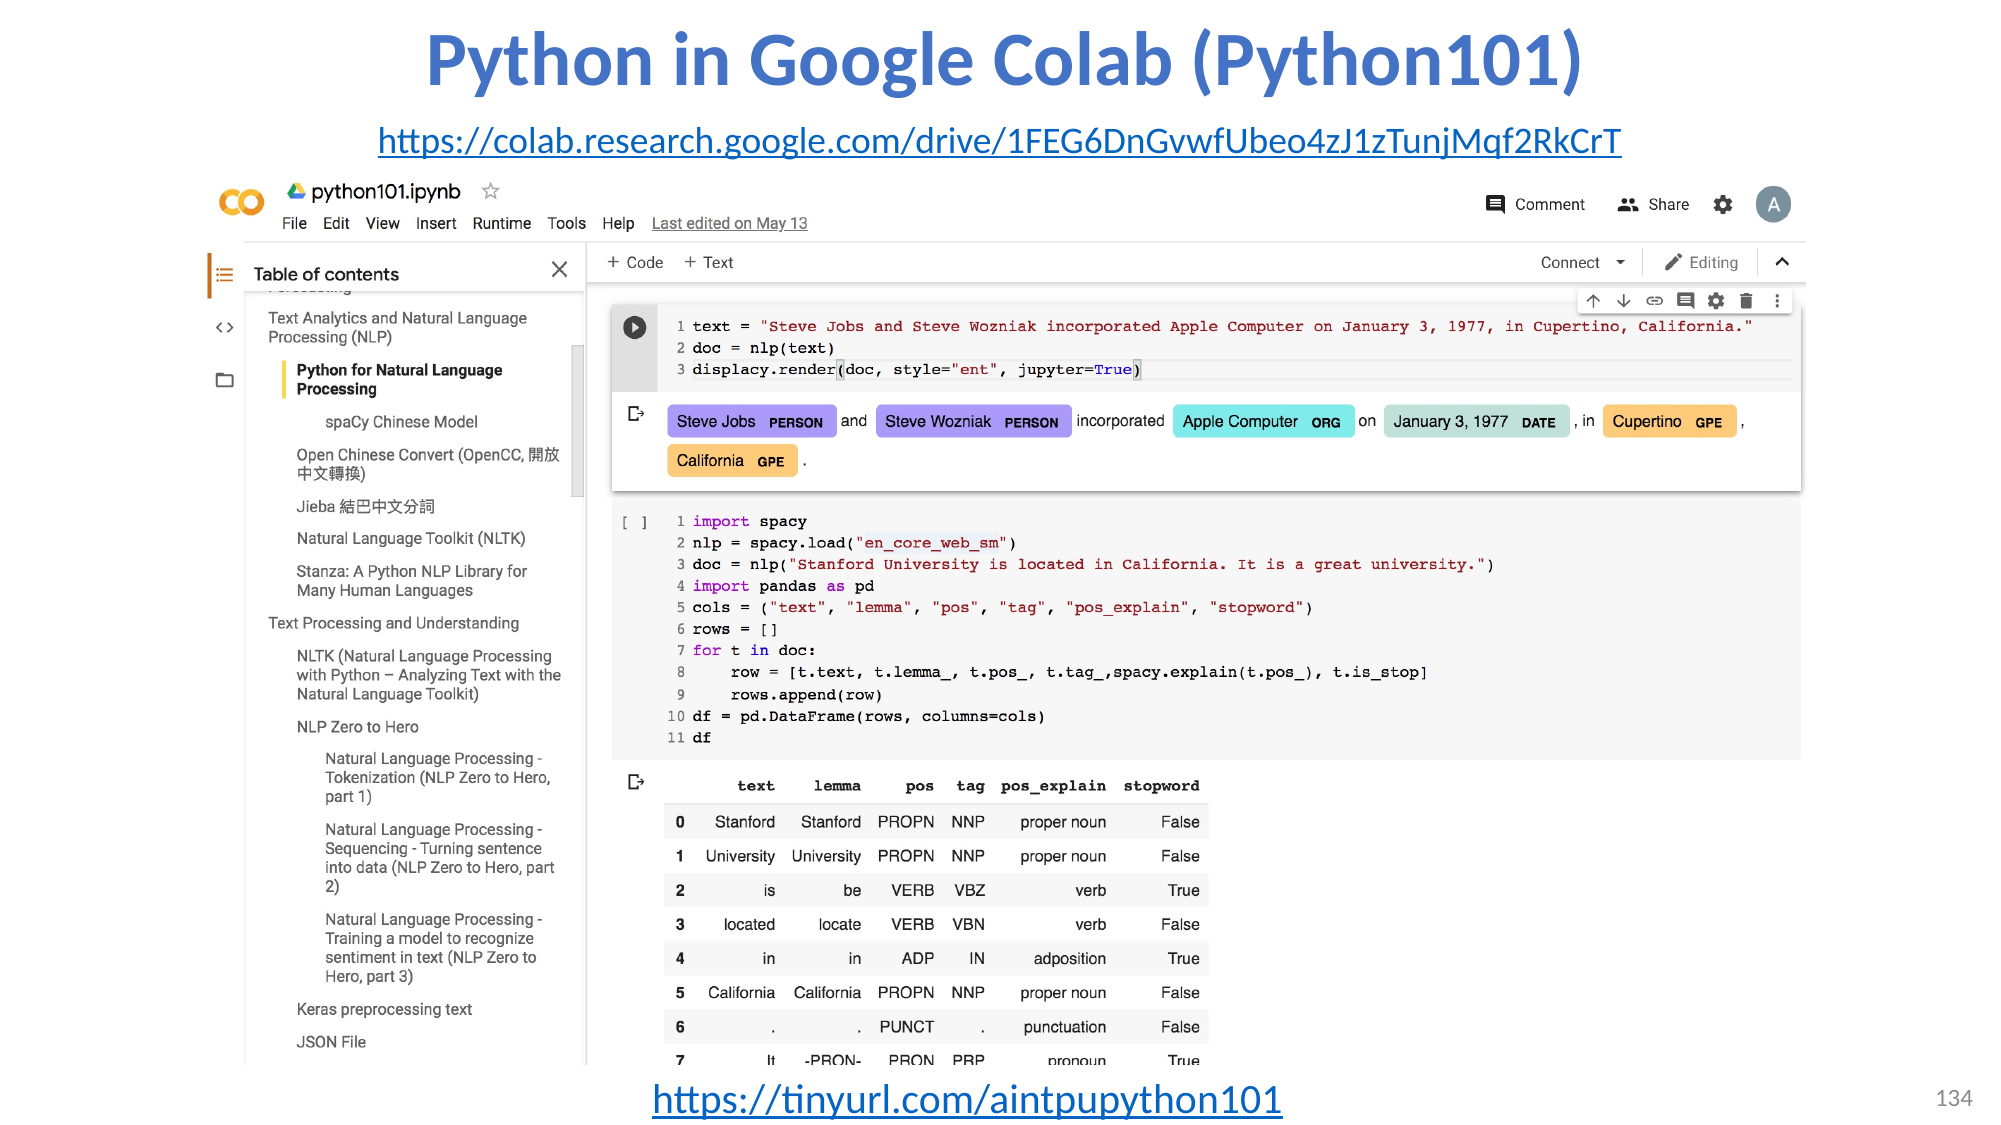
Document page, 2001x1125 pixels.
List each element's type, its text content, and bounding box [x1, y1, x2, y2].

text_box https://tinyurl.com/aintpupython101 [637, 1065, 1298, 1125]
text_box https://colab.research.google.com/drive/1FEG6DnGvwfUbeo4zJ1zTunjMqf2RkCrT [267, 108, 1733, 169]
slide_number 134 [1830, 1076, 1989, 1116]
picture [206, 174, 1806, 1065]
title Python in Google Colab (Python101) [247, 0, 1765, 109]
